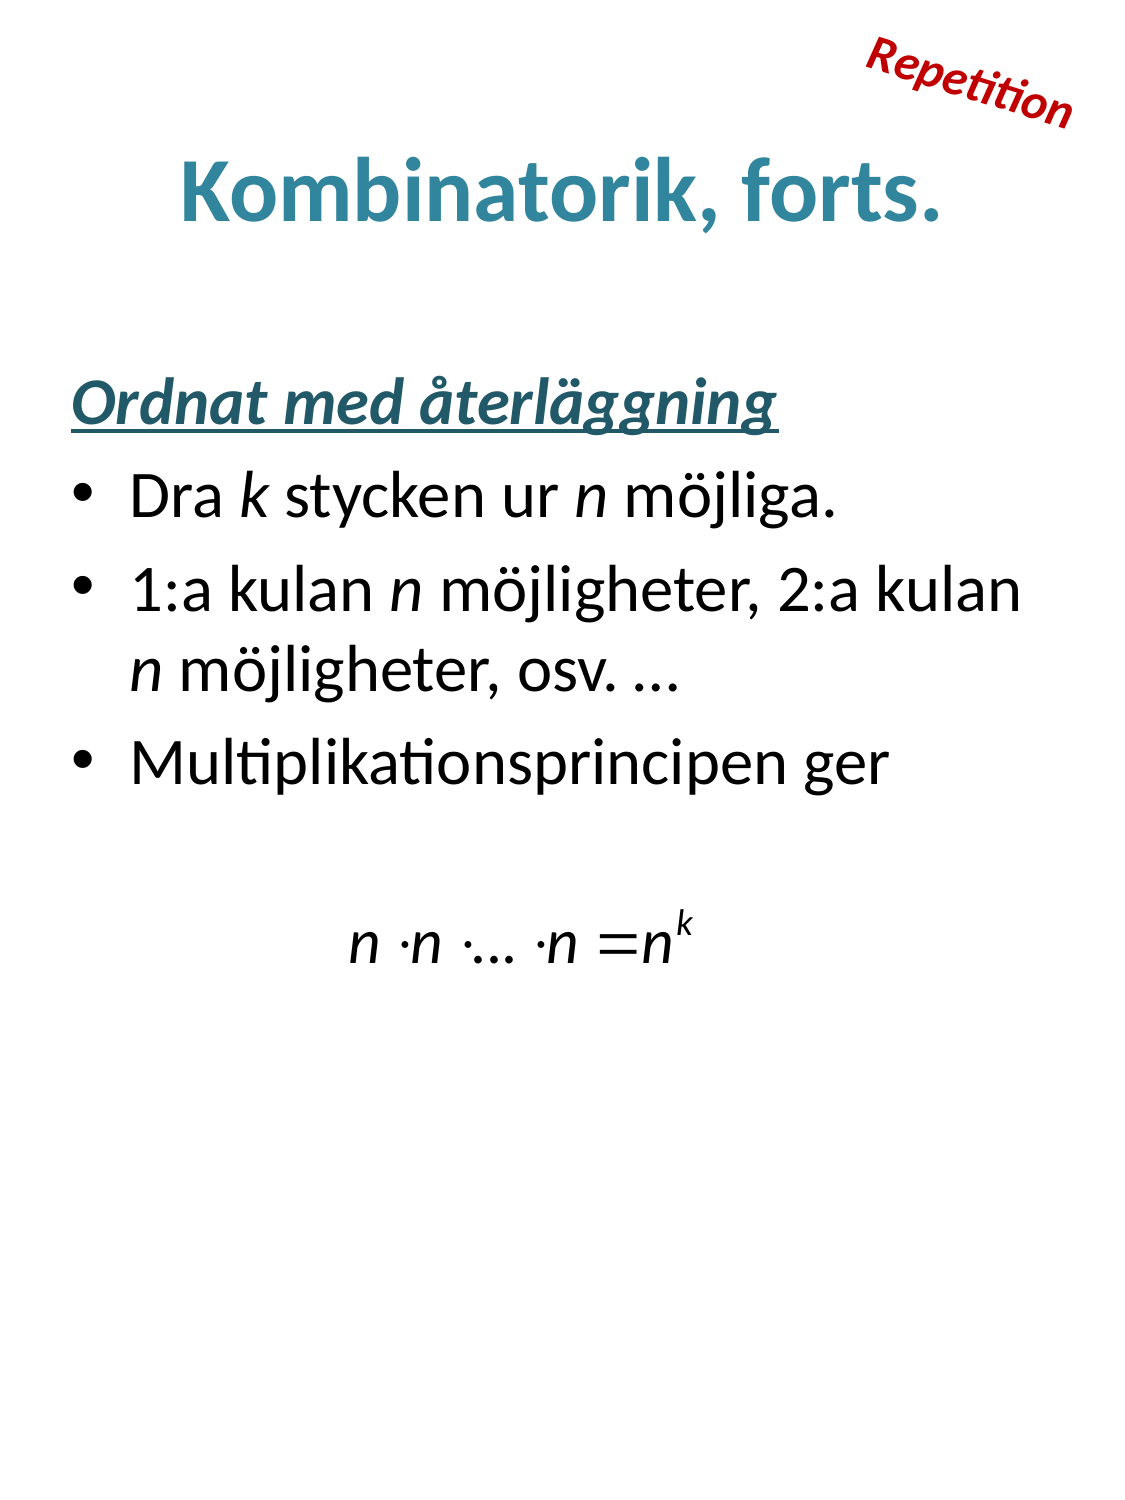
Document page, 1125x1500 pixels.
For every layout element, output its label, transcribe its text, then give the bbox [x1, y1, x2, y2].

text_box Repetition [818, 0, 1125, 167]
title Kombinatorik, forts. [56, 60, 1069, 310]
list Ordnat med återläggning Dra k stycken ur n möjliga. 1:a kulan n möjligheter, 2:a kulan n möjligheter, osv. … Multiplikationsprincipen ger [56, 350, 1069, 1428]
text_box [339, 894, 705, 975]
